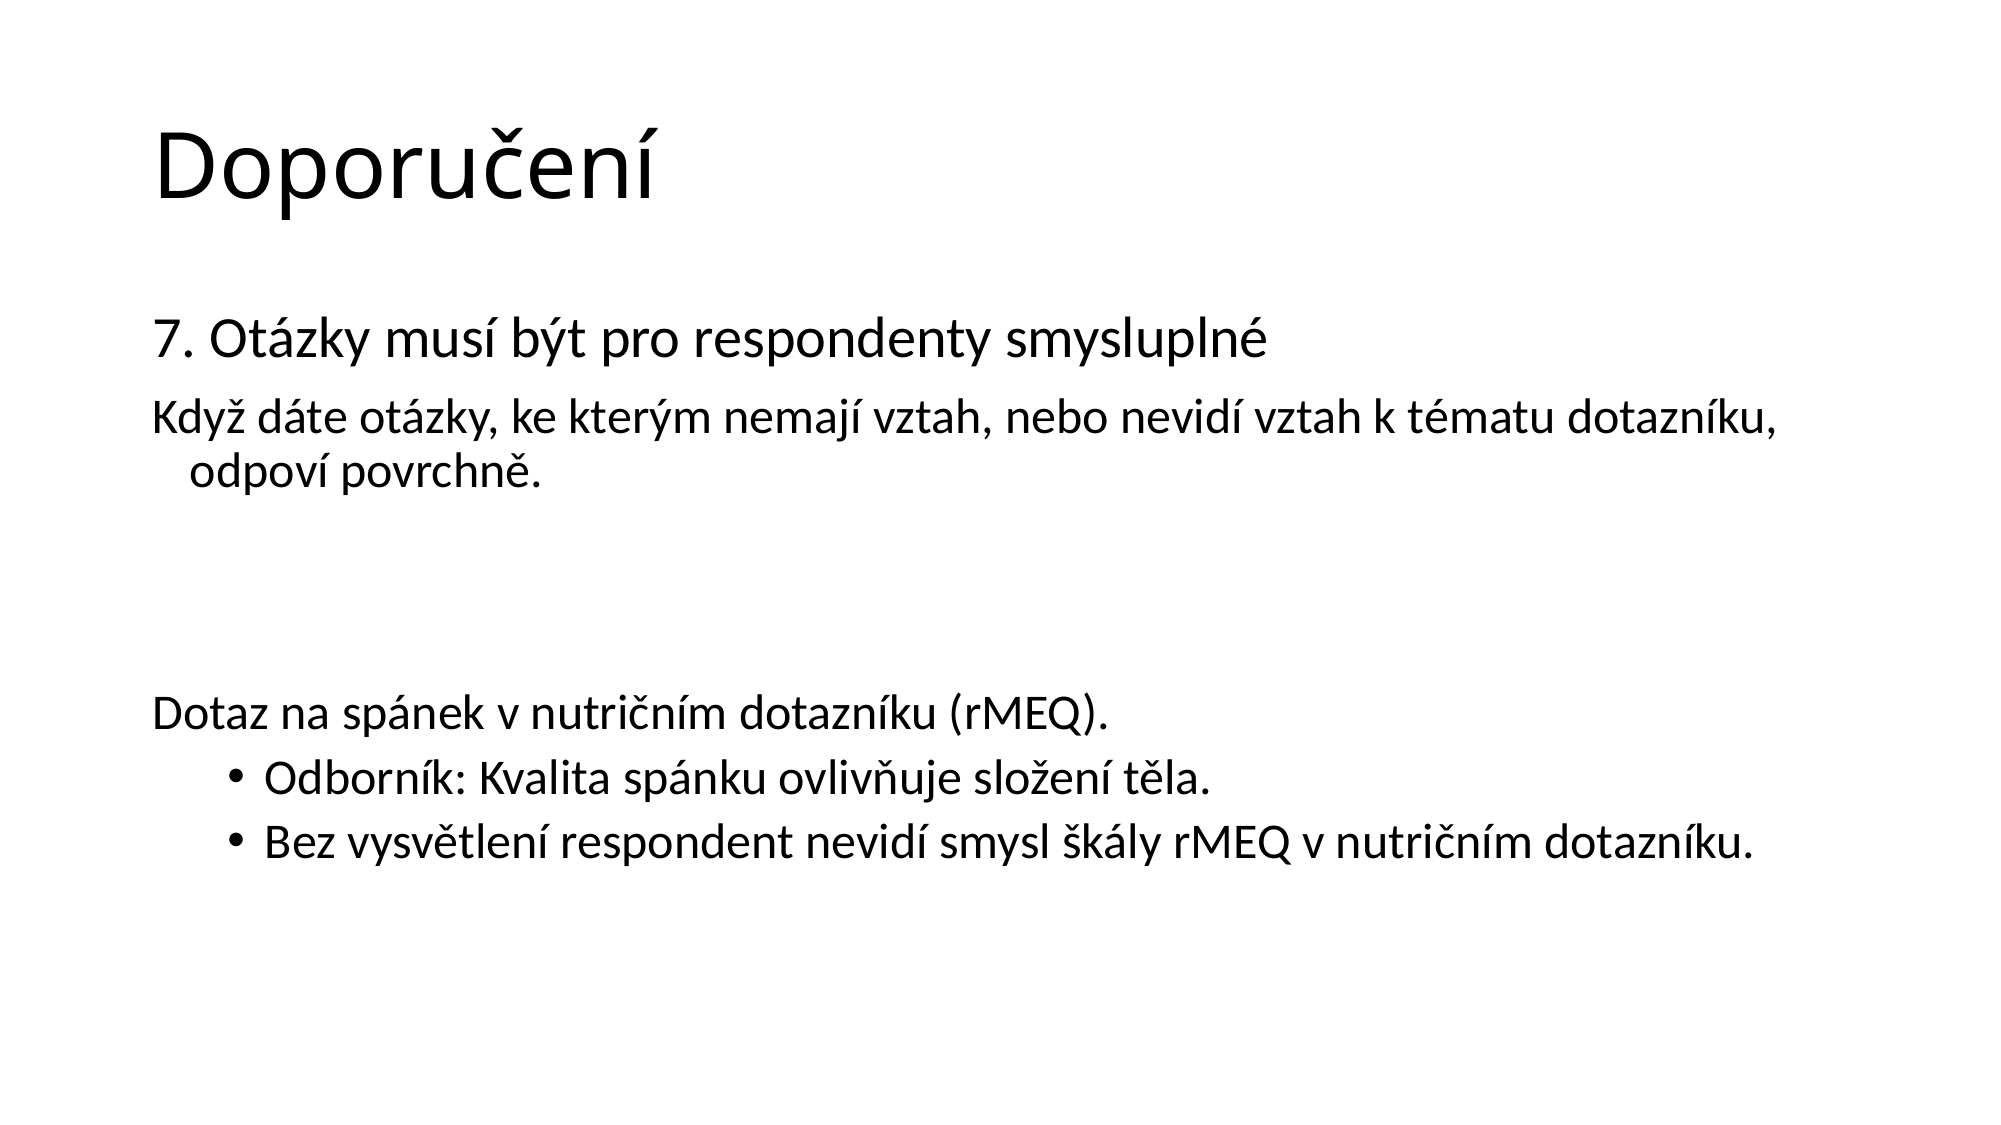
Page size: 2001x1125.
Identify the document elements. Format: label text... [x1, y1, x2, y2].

list 7. Otázky musí být pro respondenty smysluplné Když dáte otázky, ke kterým nemají vztah, nebo nevidí vztah k tématu dotazníku, odpoví povrchně. Dotaz na spánek v nutričním dotazníku (rMEQ). Odborník: Kvalita spánku ovlivňuje složení těla. Bez vysvětlení respondent nevidí smysl škály rMEQ v nutričním dotazníku. [137, 299, 1863, 1014]
title Doporučení [137, 59, 1863, 278]
